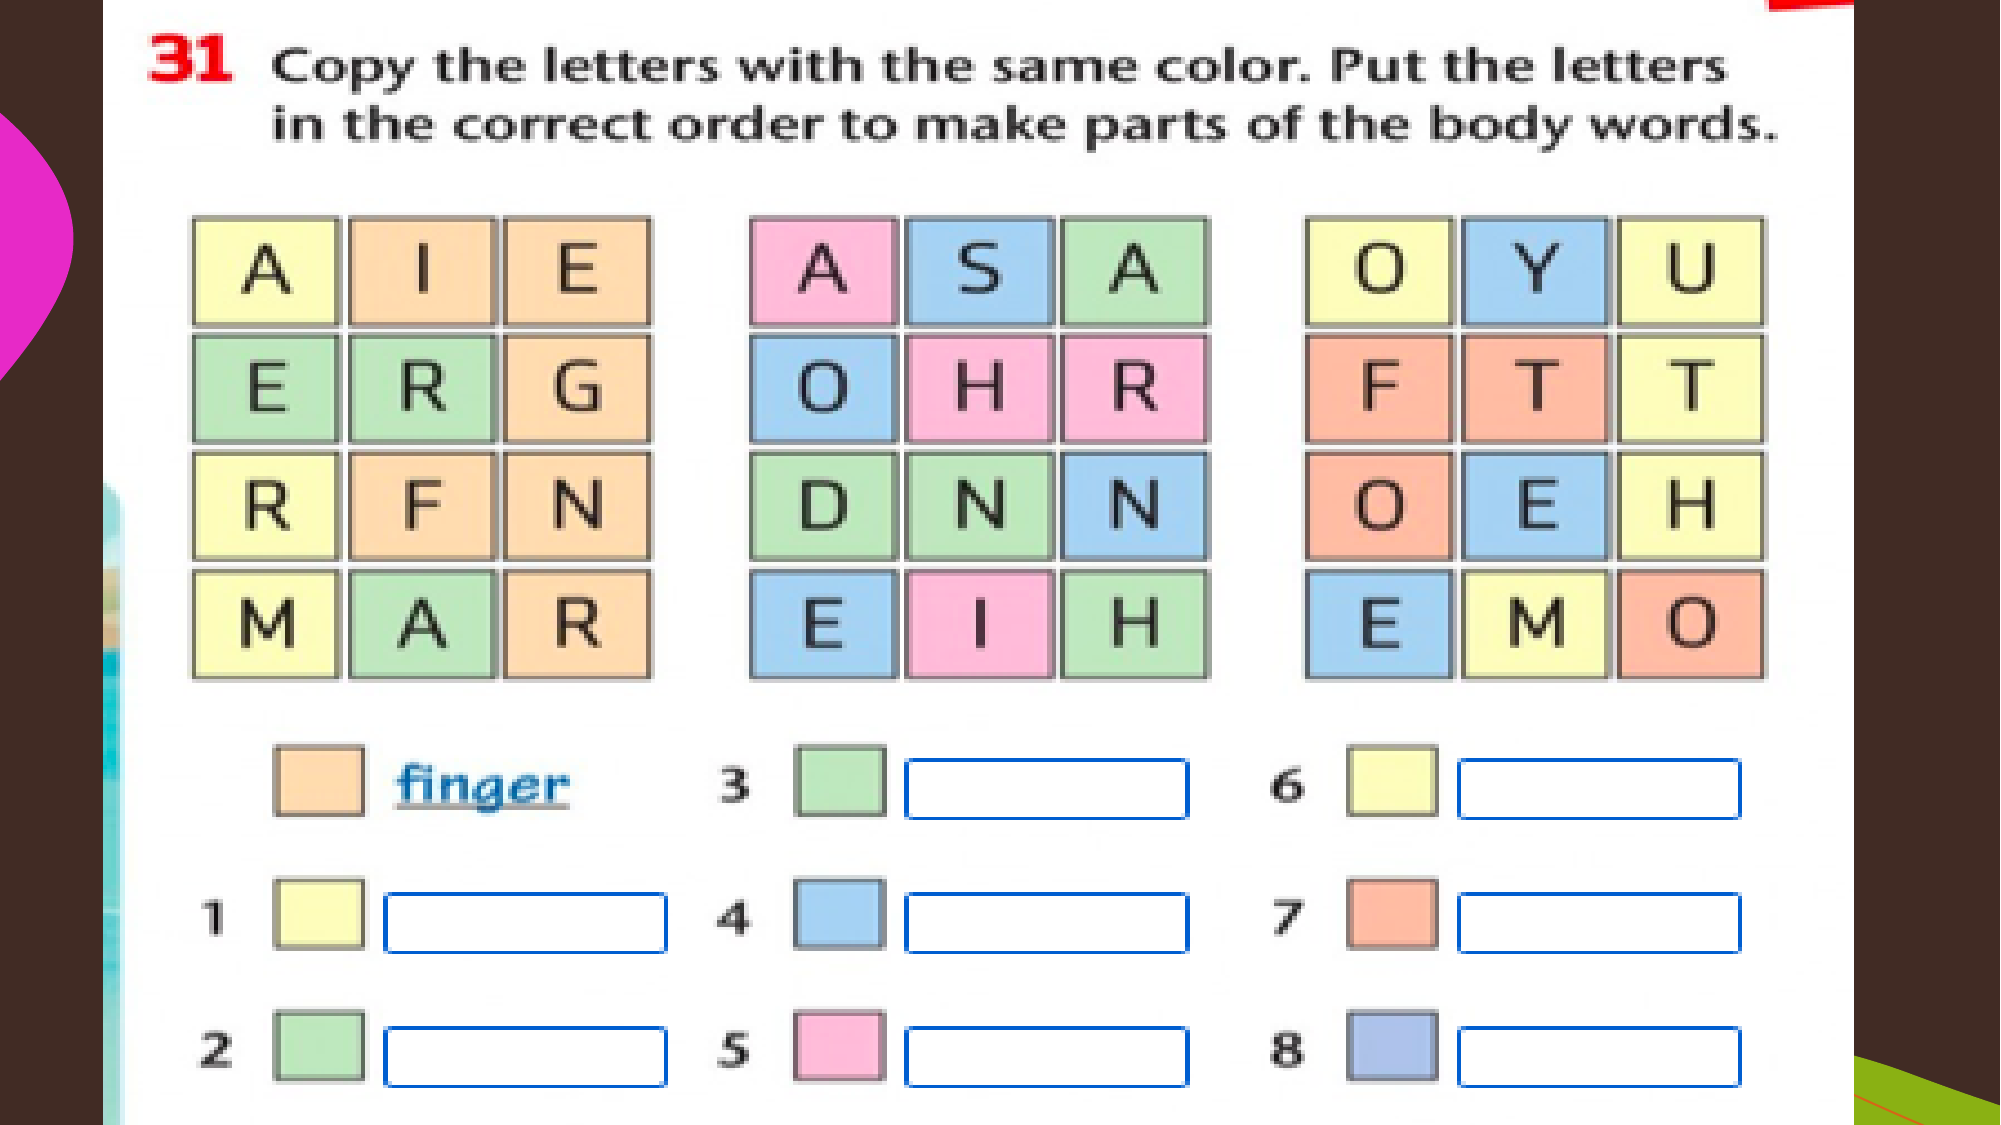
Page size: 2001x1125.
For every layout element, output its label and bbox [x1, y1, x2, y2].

list [103, 0, 1854, 1125]
